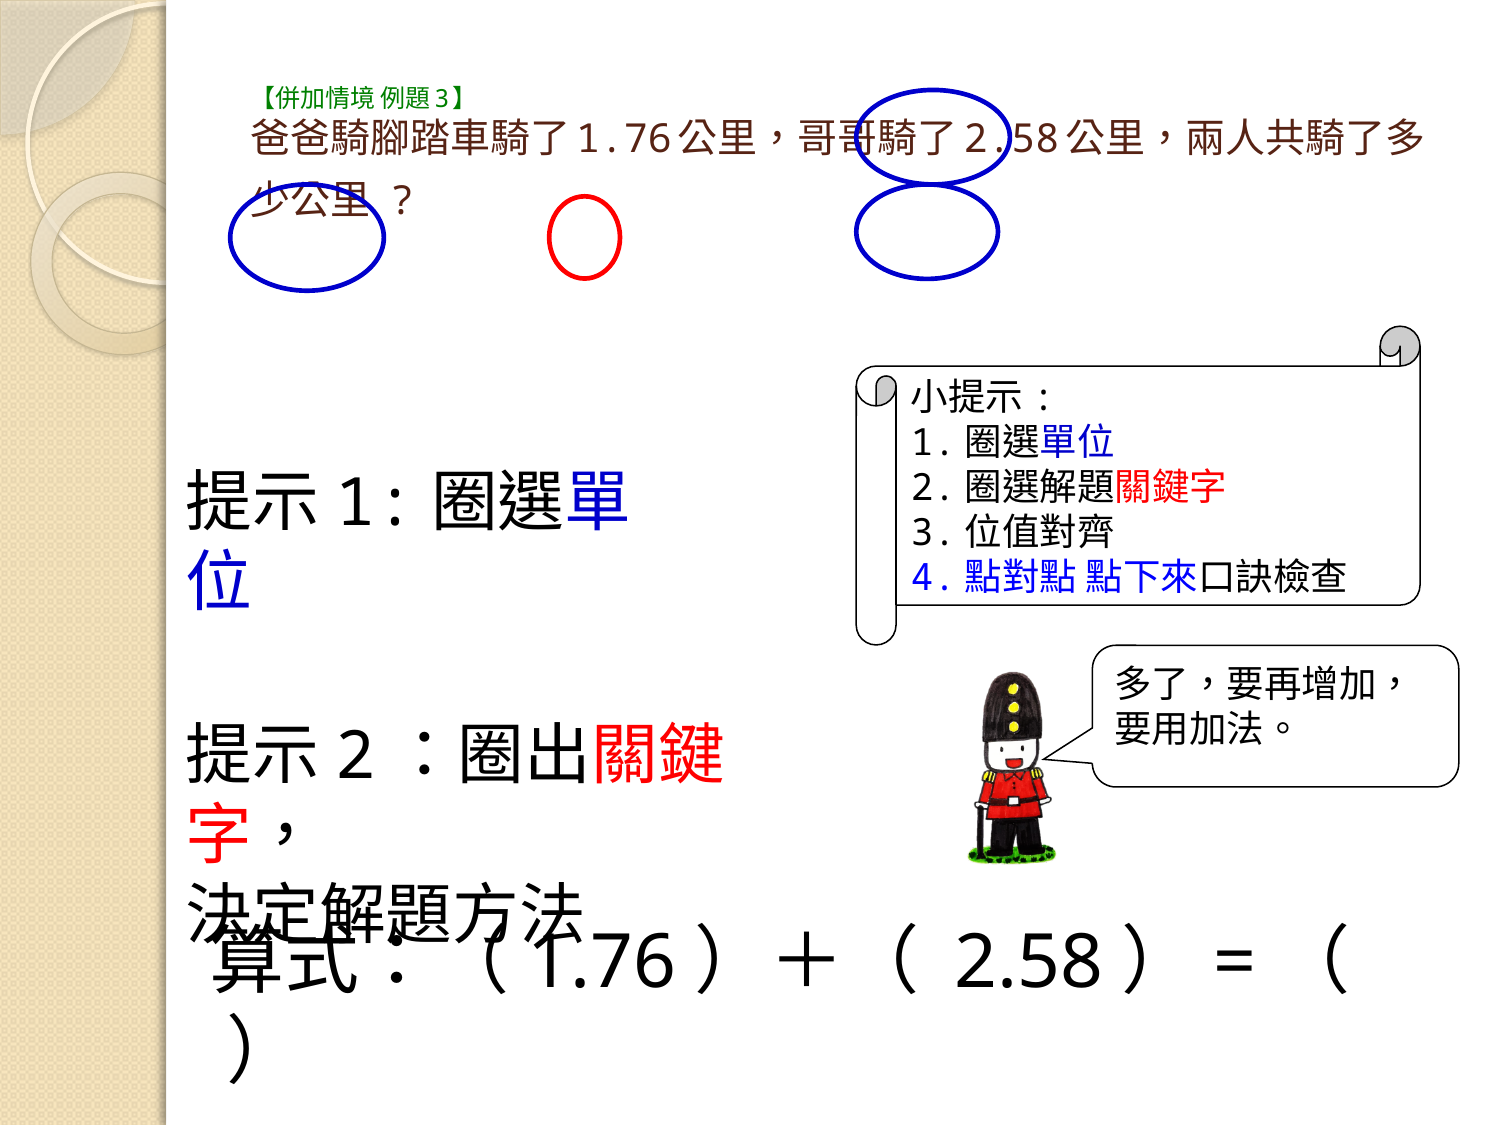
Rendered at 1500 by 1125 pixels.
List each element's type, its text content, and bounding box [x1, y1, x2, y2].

text_box [856, 184, 998, 279]
text_box 多了，要再增加，要用加法。 [1065, 645, 1459, 787]
text_box 提示2：圈出關鍵字， 決定解題方法 [171, 704, 868, 959]
text_box [549, 196, 621, 279]
text_box [856, 89, 1010, 185]
text_box 算式：（1.76）＋（ 2.58）=（ ） [194, 904, 1459, 1100]
picture [962, 668, 1058, 869]
title 【併加情境 例題3】 爸爸騎腳踏車騎了1.76公里，哥哥騎了2.58公里，兩人共騎了多少公里 ? [235, 45, 1466, 233]
text_box [230, 184, 384, 291]
text_box 提示1:圈選單位 [171, 451, 679, 677]
text_box 小提示: 1.圈選單位 2.圈選解題關鍵字 3.位值對齊 4.點對點 點下來口訣檢查 [856, 326, 1421, 645]
